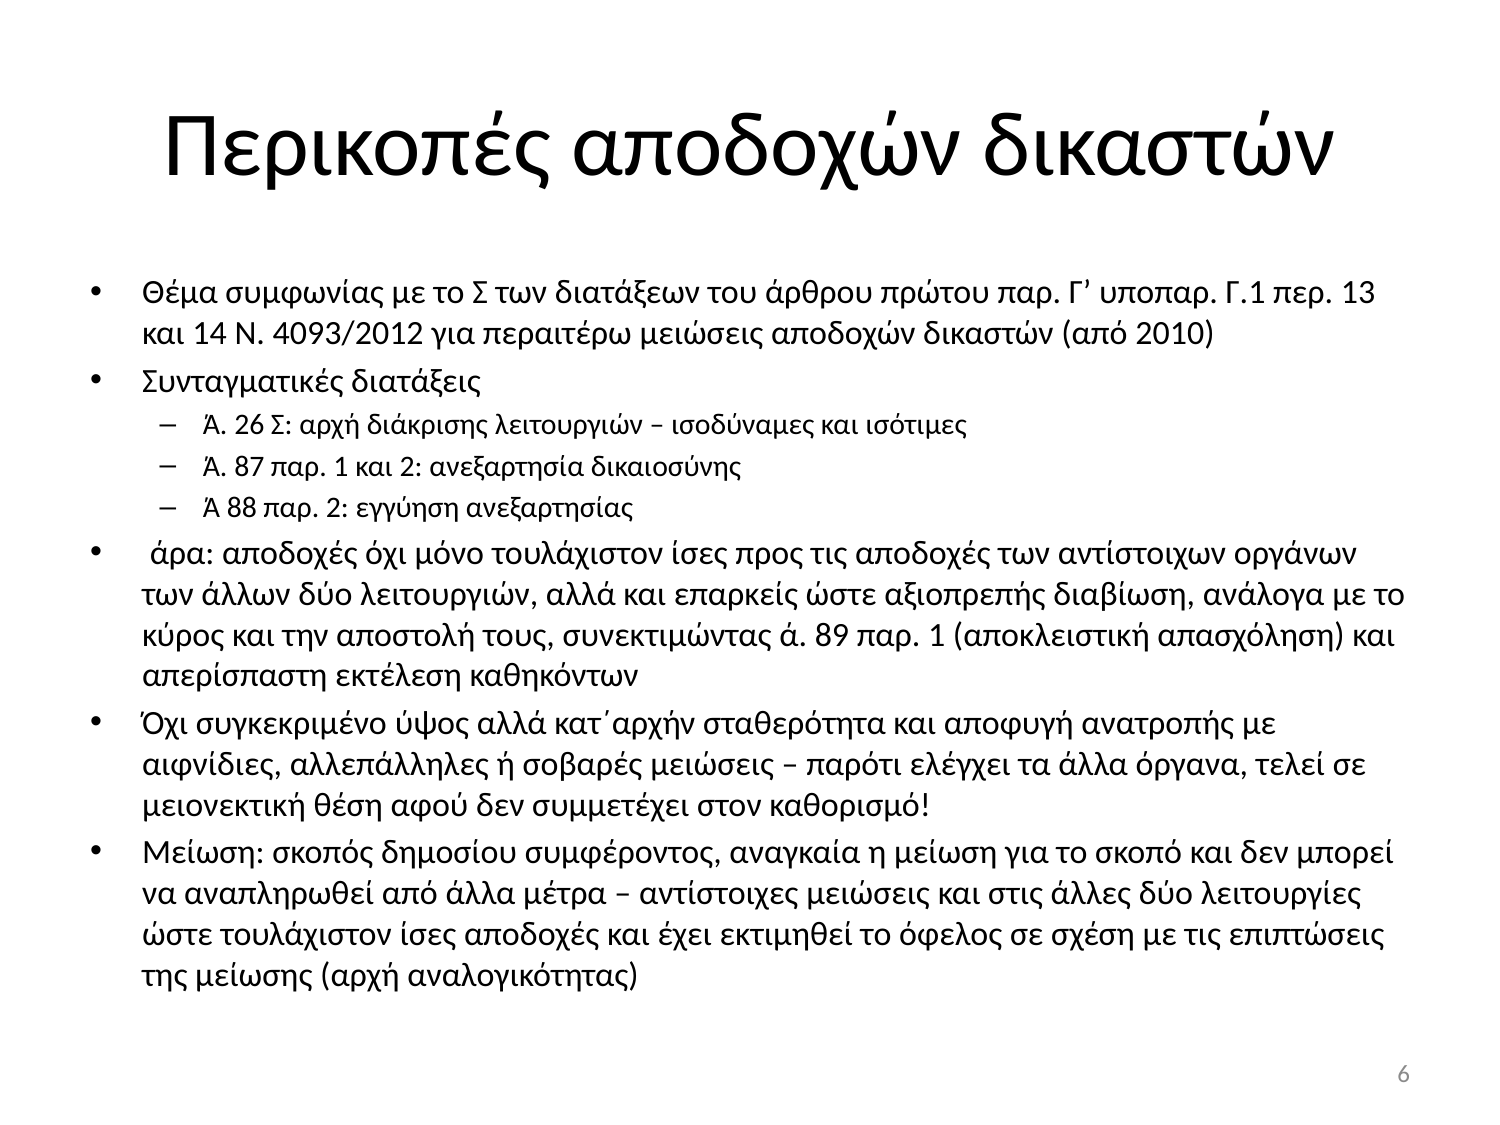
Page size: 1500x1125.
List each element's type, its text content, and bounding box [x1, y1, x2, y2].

title Περικοπές αποδοχών δικαστών [75, 45, 1425, 233]
list Θέμα συμφωνίας με το Σ των διατάξεων του άρθρου πρώτου παρ. Γ’ υποπαρ. Γ.1 περ. 13 και 14 Ν. 4093/2012 για περαιτέρω μειώσεις αποδοχών δικαστών (από 2010) Συνταγματικές διατάξεις Ά. 26 Σ: αρχή διάκρισης λειτουργιών – ισοδύναμες και ισότιμες Ά. 87 παρ. 1 και 2: ανεξαρτησία δικαιοσύνης Ά 88 παρ. 2: εγγύηση ανεξαρτησίας άρα: αποδοχές όχι μόνο τουλάχιστον ίσες προς τις αποδοχές των αντίστοιχων οργάνων των άλλων δύο λειτουργιών, αλλά και επαρκείς ώστε αξιοπρεπής διαβίωση, ανάλογα με το κύρος και την αποστολή τους, συνεκτιμώντας ά. 89 παρ. 1 (αποκλειστική απασχόληση) και απερίσπαστη εκτέλεση καθηκόντων Όχι συγκεκριμένο ύψος αλλά κατ΄αρχήν σταθερότητα και αποφυγή ανατροπής με αιφνίδιες, αλλεπάλληλες ή σοβαρές μειώσεις – παρότι ελέγχει τα άλλα όργανα, τελεί σε μειονεκτική θέση αφού δεν συμμετέχει στον καθορισμό! Μείωση: σκοπός δημοσίου συμφέροντος, αναγκαία η μείωση για το σκοπό και δεν μπορεί να αναπληρωθεί από άλλα μέτρα – αντίστοιχες μειώσεις και στις άλλες δύο λειτουργίες ώστε τουλάχιστον ίσες αποδοχές και έχει εκτιμηθεί το όφελος σε σχέση με τις επιπτώσεις της μείωσης (αρχή αναλογικότητας) [75, 262, 1425, 1005]
slide_number 6 [1074, 1042, 1425, 1103]
